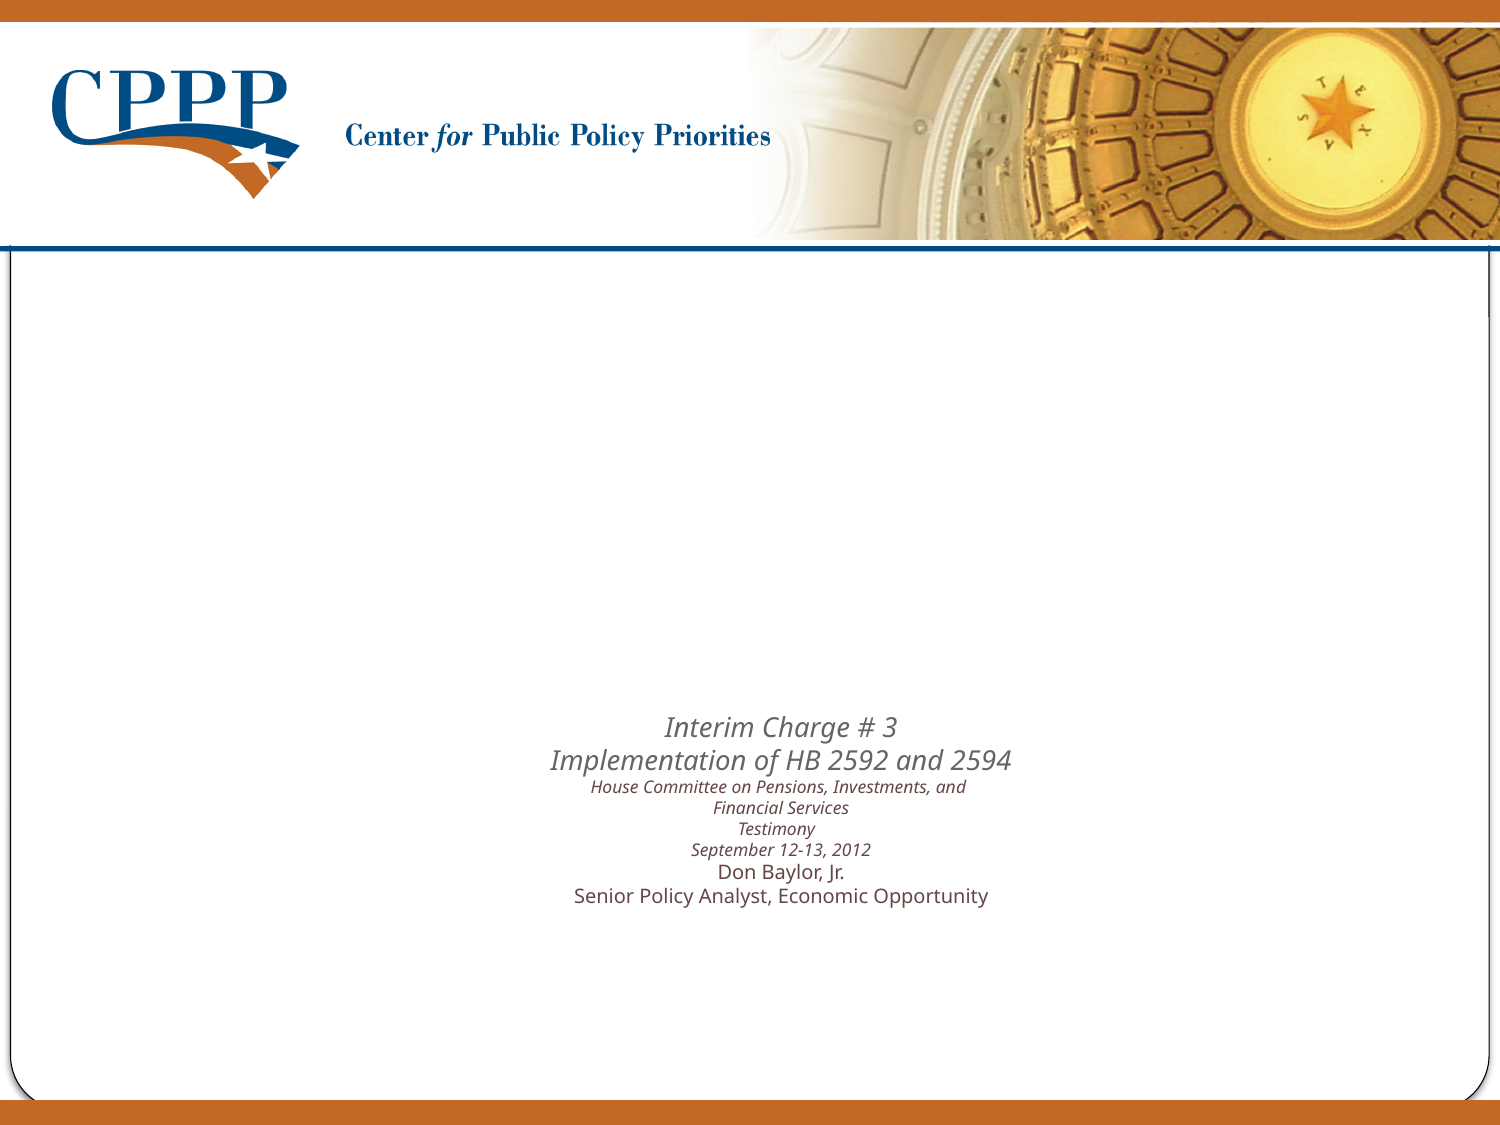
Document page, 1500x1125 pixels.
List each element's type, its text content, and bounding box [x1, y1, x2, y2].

picture [0, 22, 1500, 242]
text_box [0, 1100, 1500, 1125]
text_box [0, 0, 1500, 21]
title Interim Charge # 3 Implementation of HB 2592 and 2594 House Committee on Pensions, Investments, and Financial Services Testimony September 12-13, 2012 Don Baylor, Jr. Senior Policy Analyst, Economic Opportunity [62, 549, 1500, 950]
